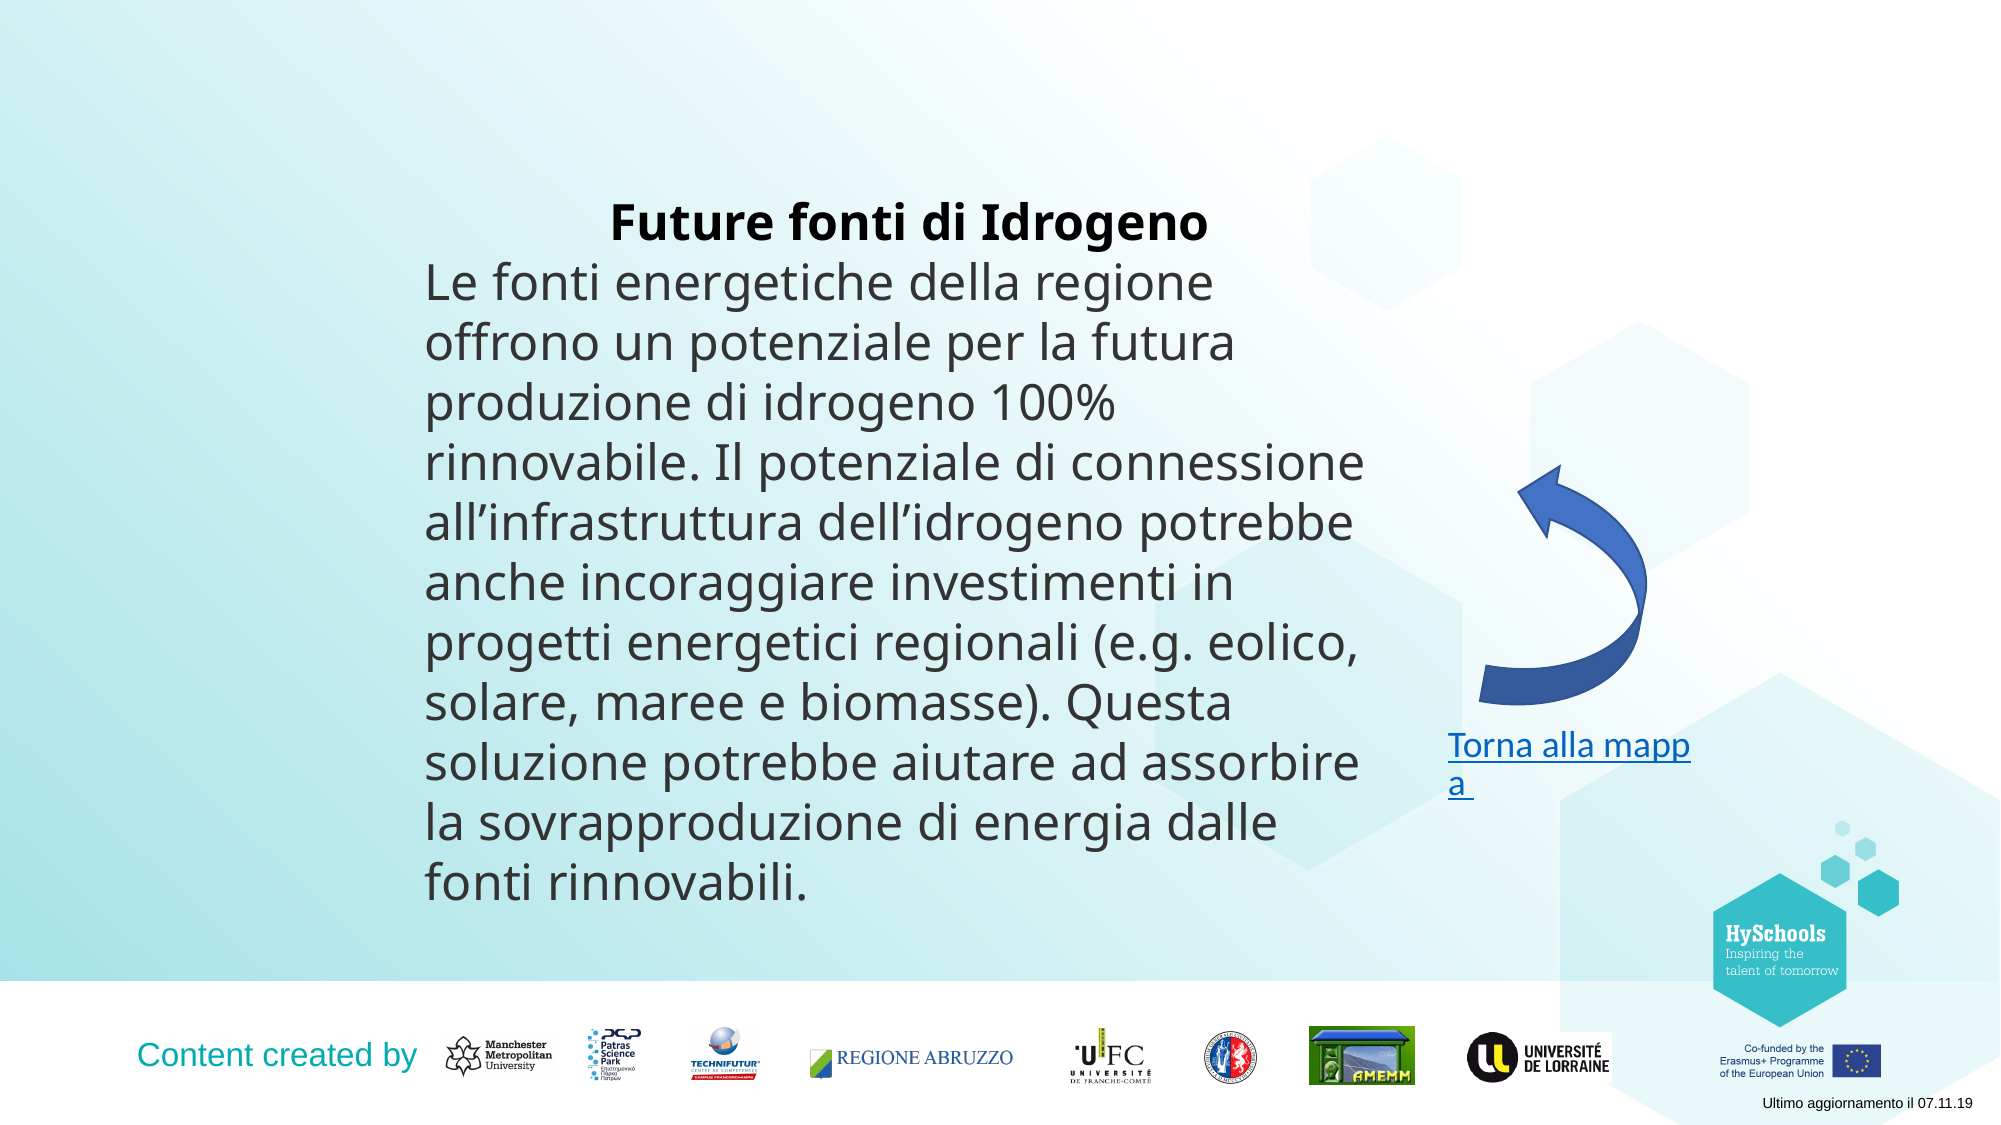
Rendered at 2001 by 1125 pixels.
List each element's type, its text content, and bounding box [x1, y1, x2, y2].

picture [0, 0, 2000, 1125]
text_box Torna alla mappa [1433, 443, 1713, 773]
text_box Future fonti di Idrogeno Le fonti energetiche della regione offrono un potenziale per la futura produzione di idrogeno 100% rinnovabile. Il potenziale di connessione all’infrastruttura dell’idrogeno potrebbe anche incoraggiare investimenti in progetti energetici regionali (e.g. eolico, solare, maree e biomasse). Questa soluzione potrebbe aiutare ad assorbire la sovrapproduzione di energia dalle fonti rinnovabili. [409, 183, 1410, 918]
text_box Ultimo aggiornamento il 07.11.19 [1747, 1086, 1988, 1119]
